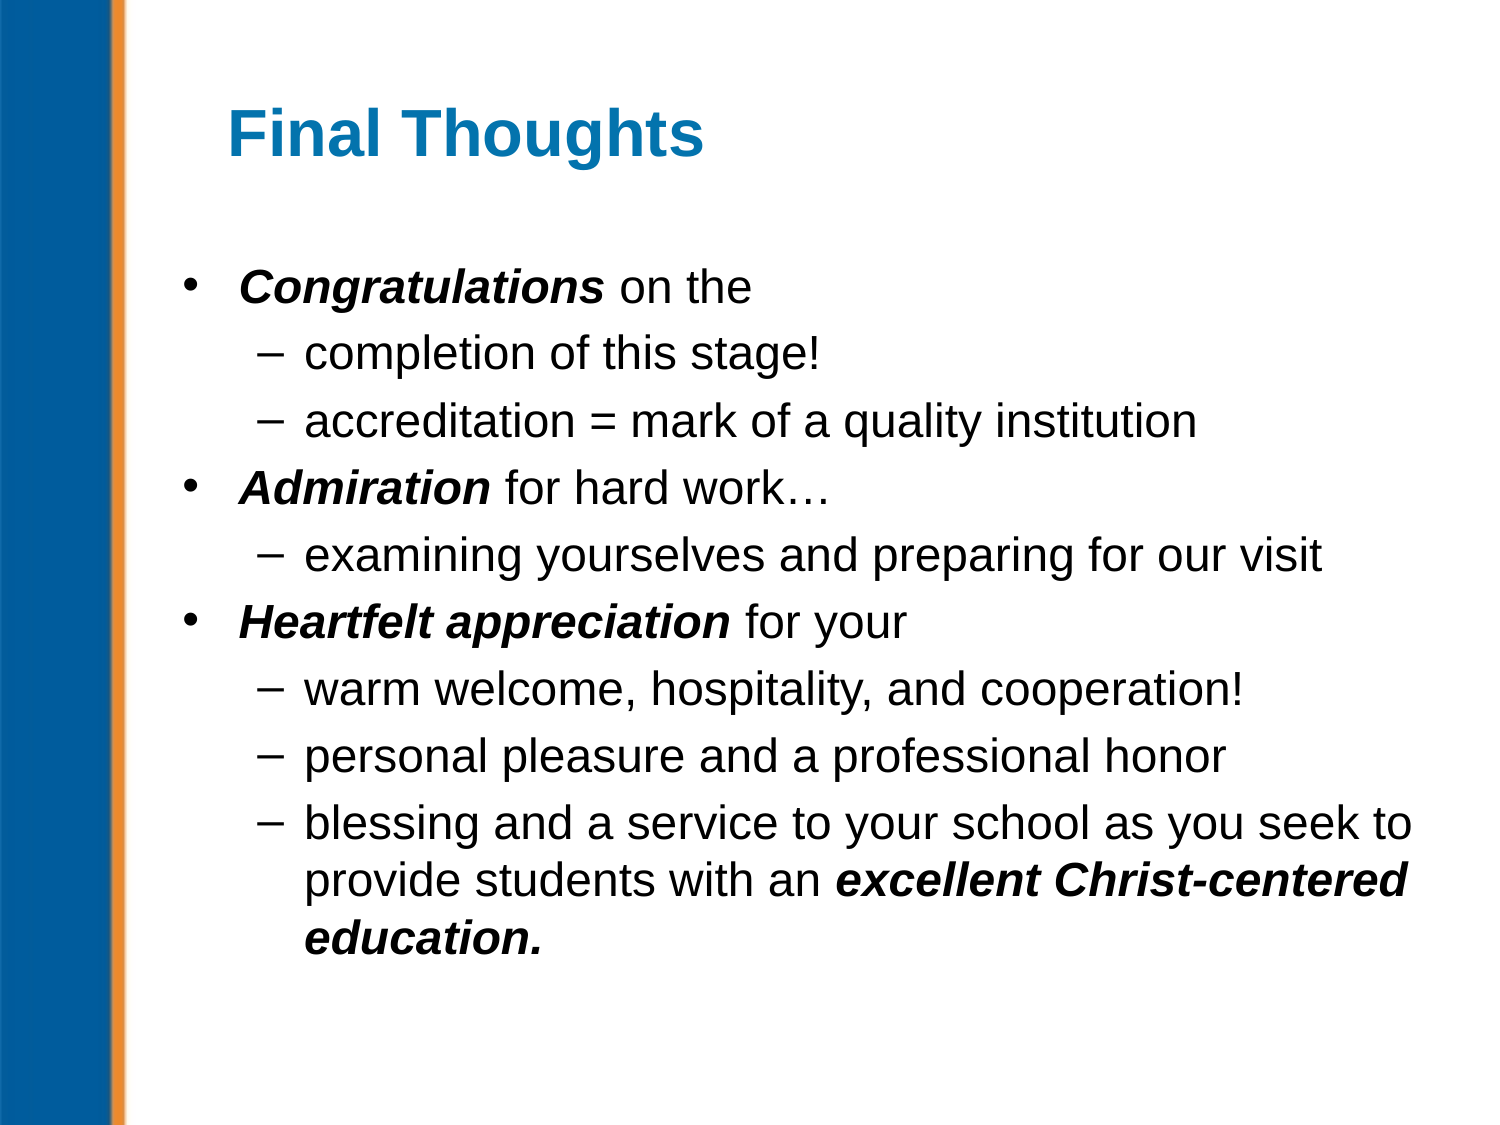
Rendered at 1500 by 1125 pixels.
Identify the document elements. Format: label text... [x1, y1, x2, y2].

list Congratulations on the completion of this stage! accreditation = mark of a quality institution Admiration for hard work… examining yourselves and preparing for our visit Heartfelt appreciation for your warm welcome, hospitality, and cooperation! personal pleasure and a professional honor blessing and a service to your school as you seek to provide students with an excellent Christ-centered education. [167, 247, 1474, 1041]
picture [0, 0, 1500, 1125]
title Final Thoughts [213, 82, 1425, 185]
